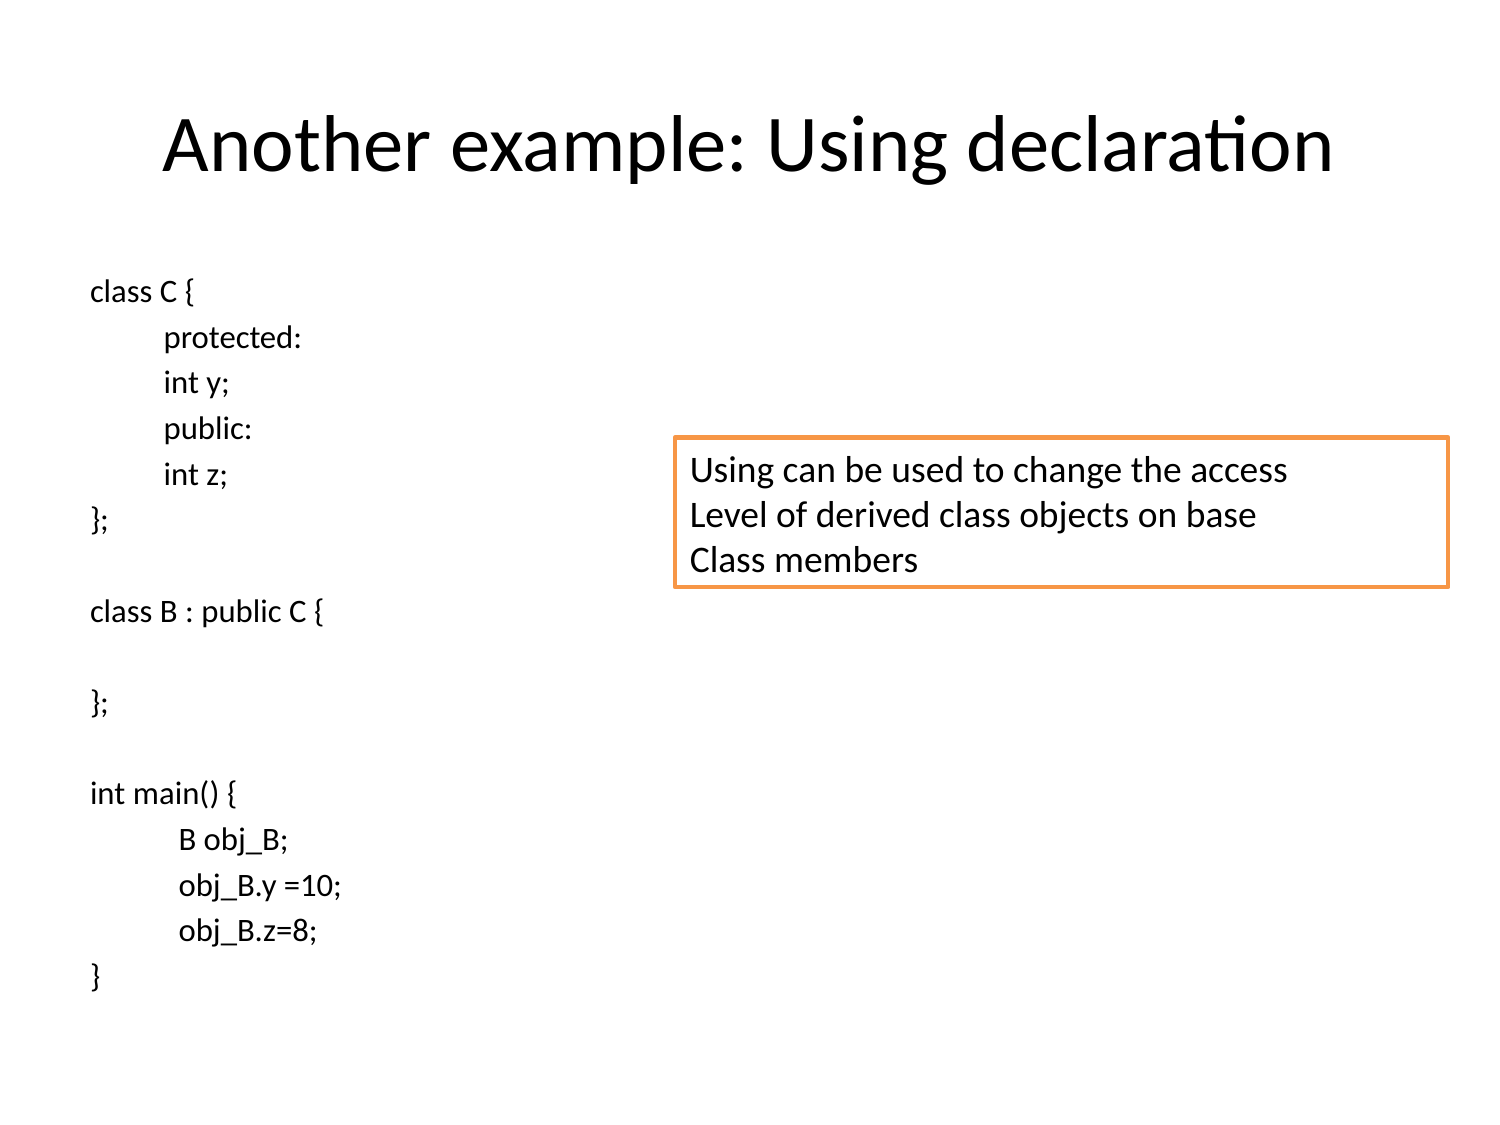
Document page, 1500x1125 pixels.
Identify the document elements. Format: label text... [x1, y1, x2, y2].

text_box Using can be used to change the access Level of derived class objects on base Class members [673, 435, 1450, 589]
title Another example: Using declaration [75, 45, 1425, 233]
list class C { protected: int y; public: int z; }; class B : public C { }; int main() { B obj_B; obj_B.y =10; obj_B.z=8; } [75, 262, 1425, 1005]
